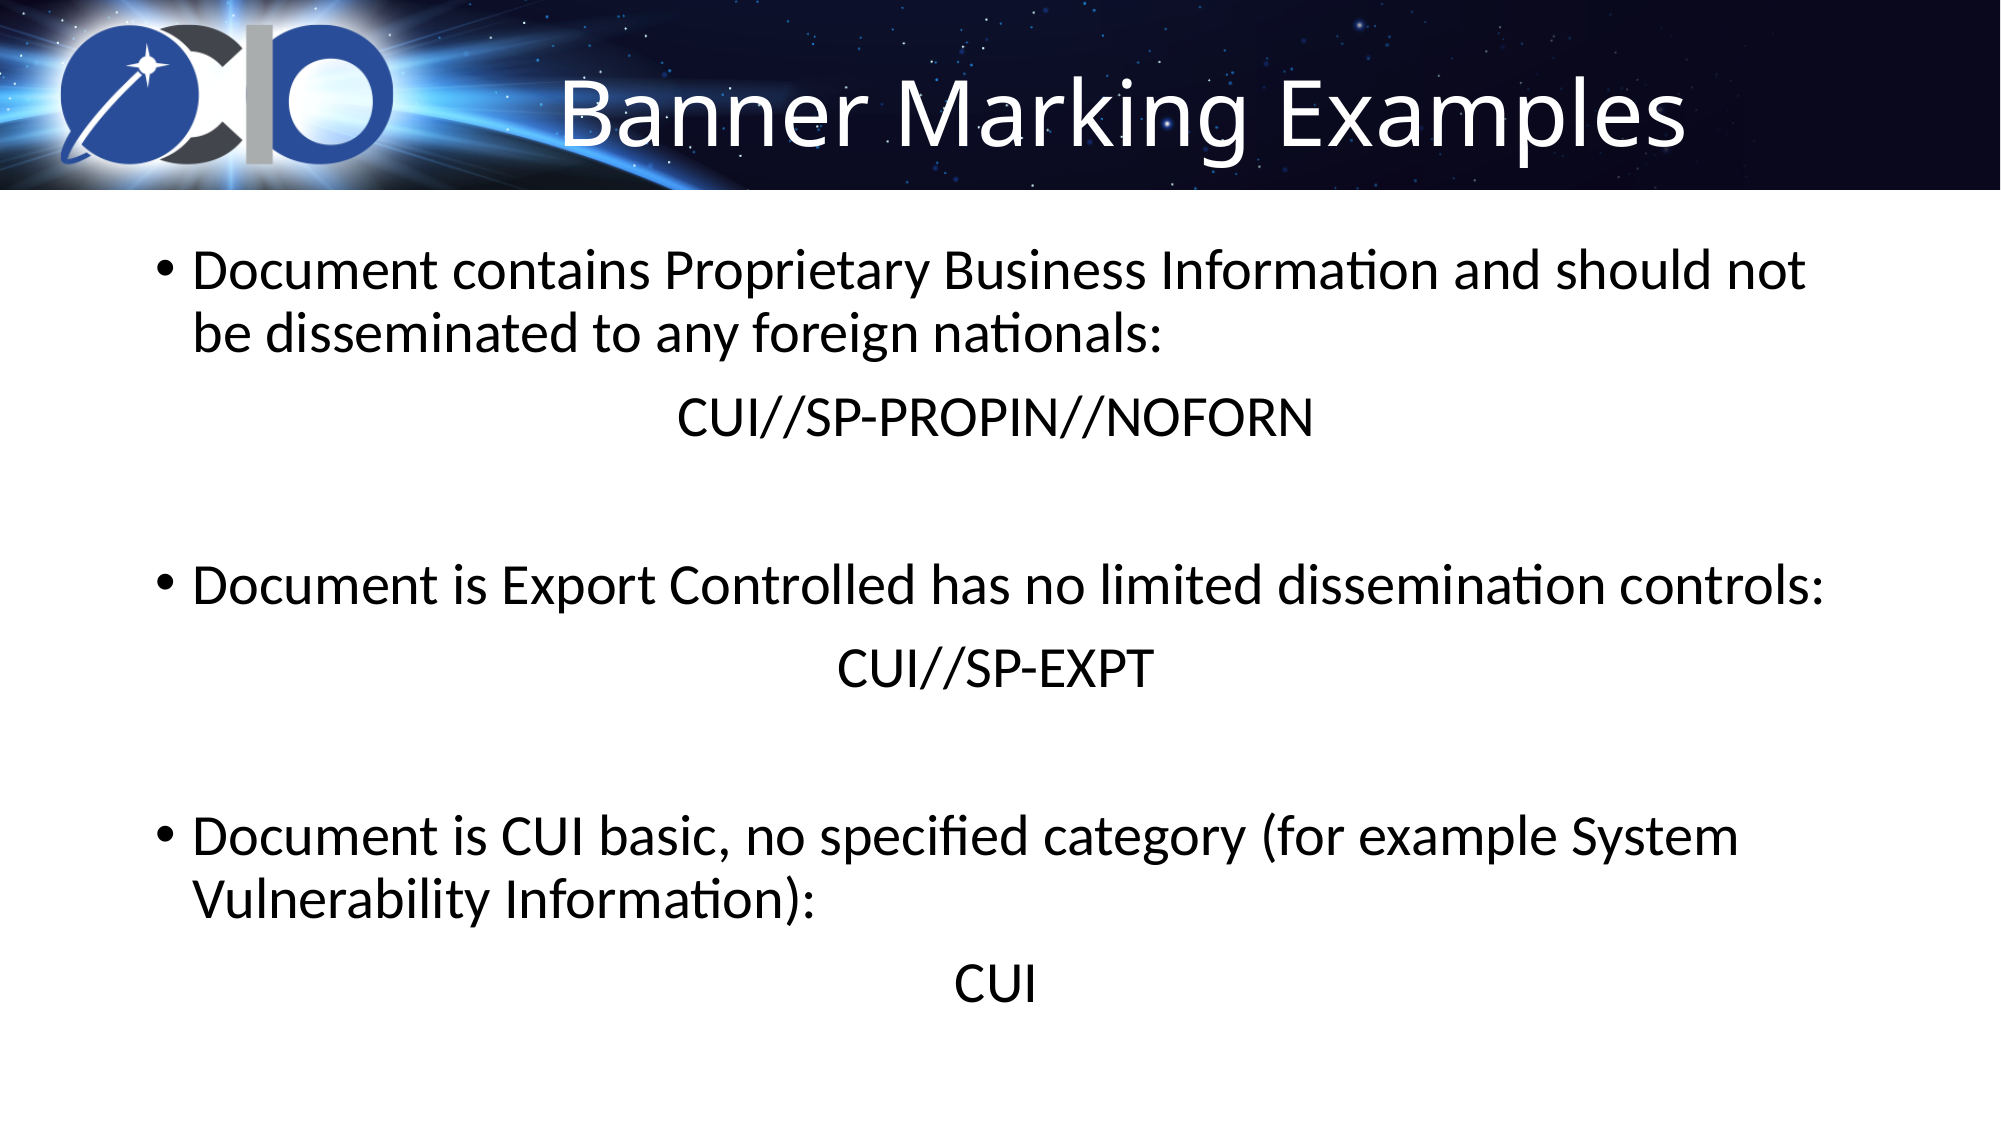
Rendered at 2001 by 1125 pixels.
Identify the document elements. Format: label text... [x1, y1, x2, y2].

list Document contains Proprietary Business Information and should not be disseminated to any foreign nationals: CUI//SP-PROPIN//NOFORN Document is Export Controlled has no limited dissemination controls: CUI//SP-EXPT Document is CUI basic, no specified category (for example System Vulnerability Information): CUI [140, 232, 1853, 1079]
title Banner Marking Examples [541, 59, 1863, 183]
picture [0, 0, 2001, 190]
